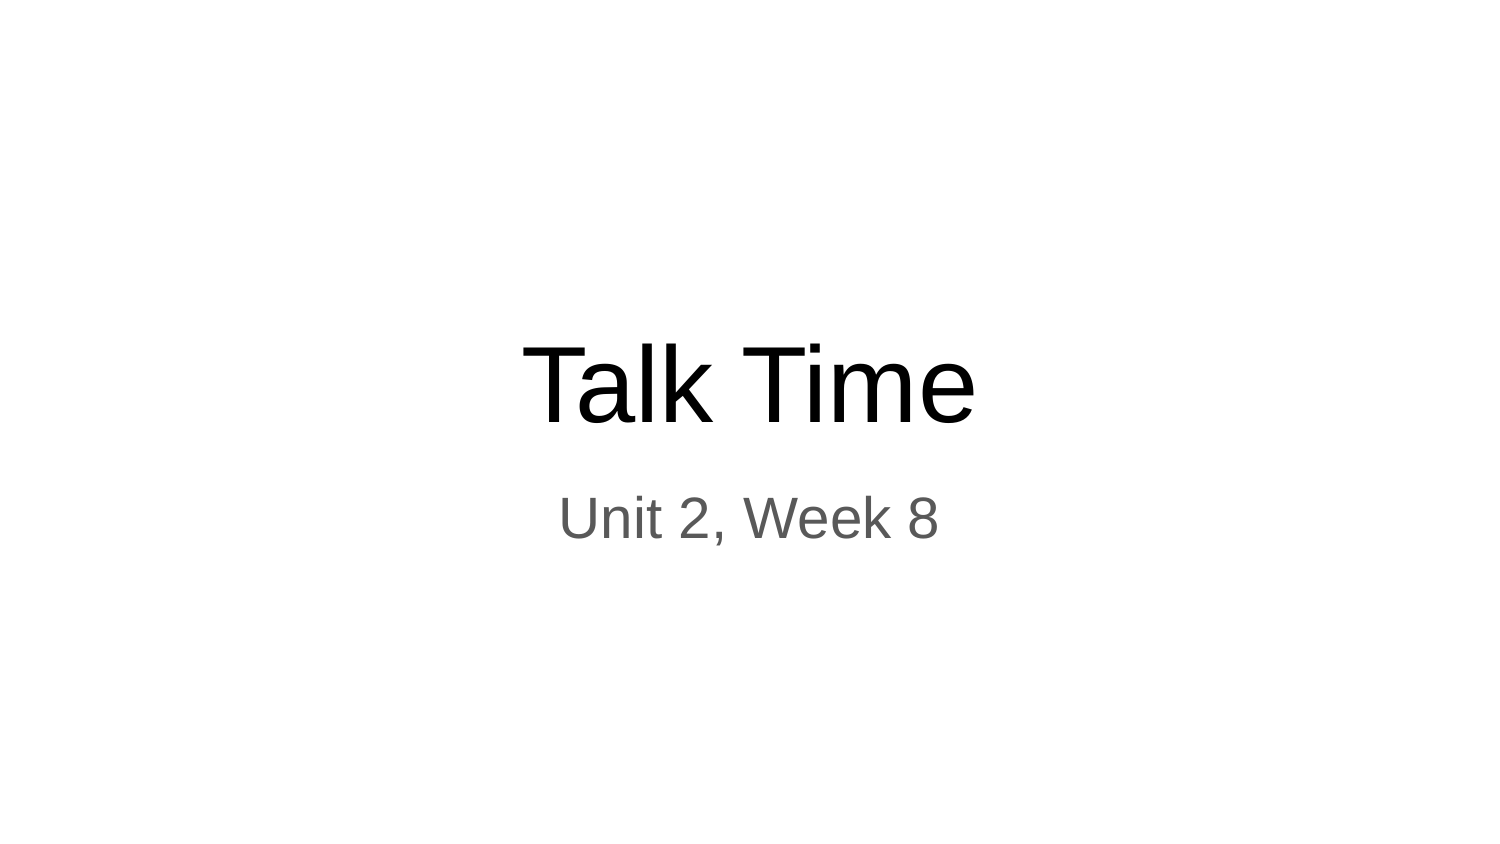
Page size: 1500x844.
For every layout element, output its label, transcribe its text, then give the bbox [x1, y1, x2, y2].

subtitle Unit 2, Week 8 [51, 464, 1449, 595]
title Talk Time [51, 122, 1449, 459]
